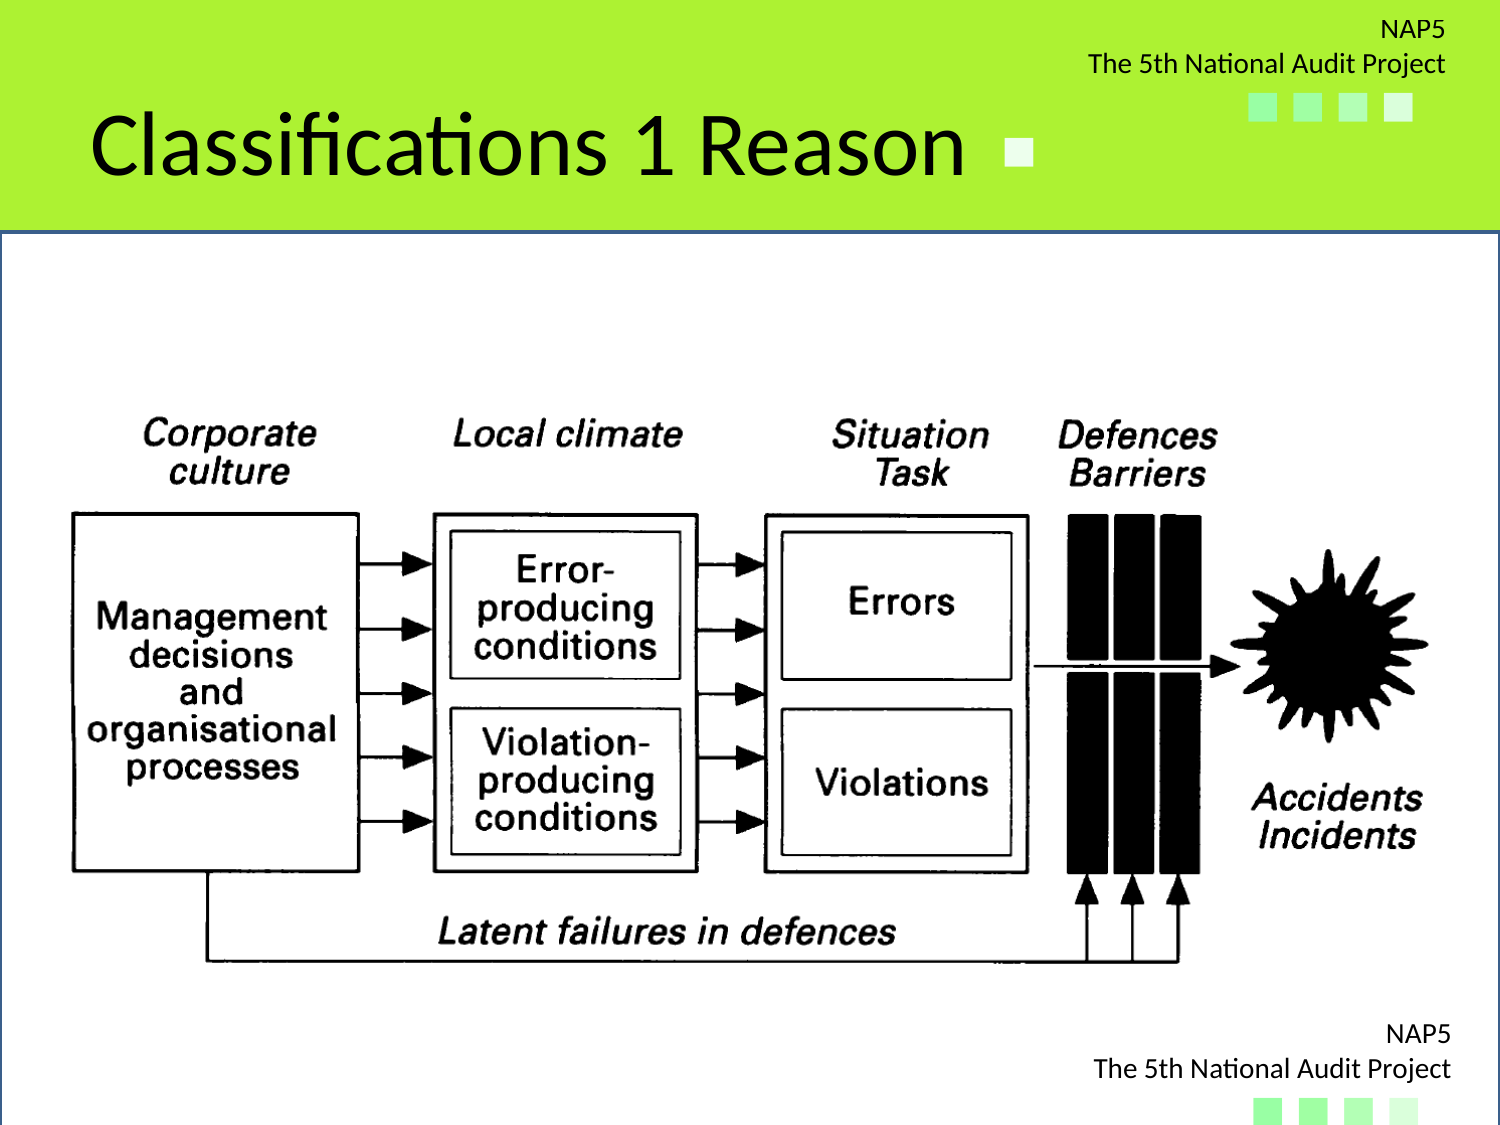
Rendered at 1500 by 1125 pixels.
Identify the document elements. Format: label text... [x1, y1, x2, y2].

picture [10, 361, 1471, 999]
title Classifications 1 Reason [75, 37, 994, 241]
